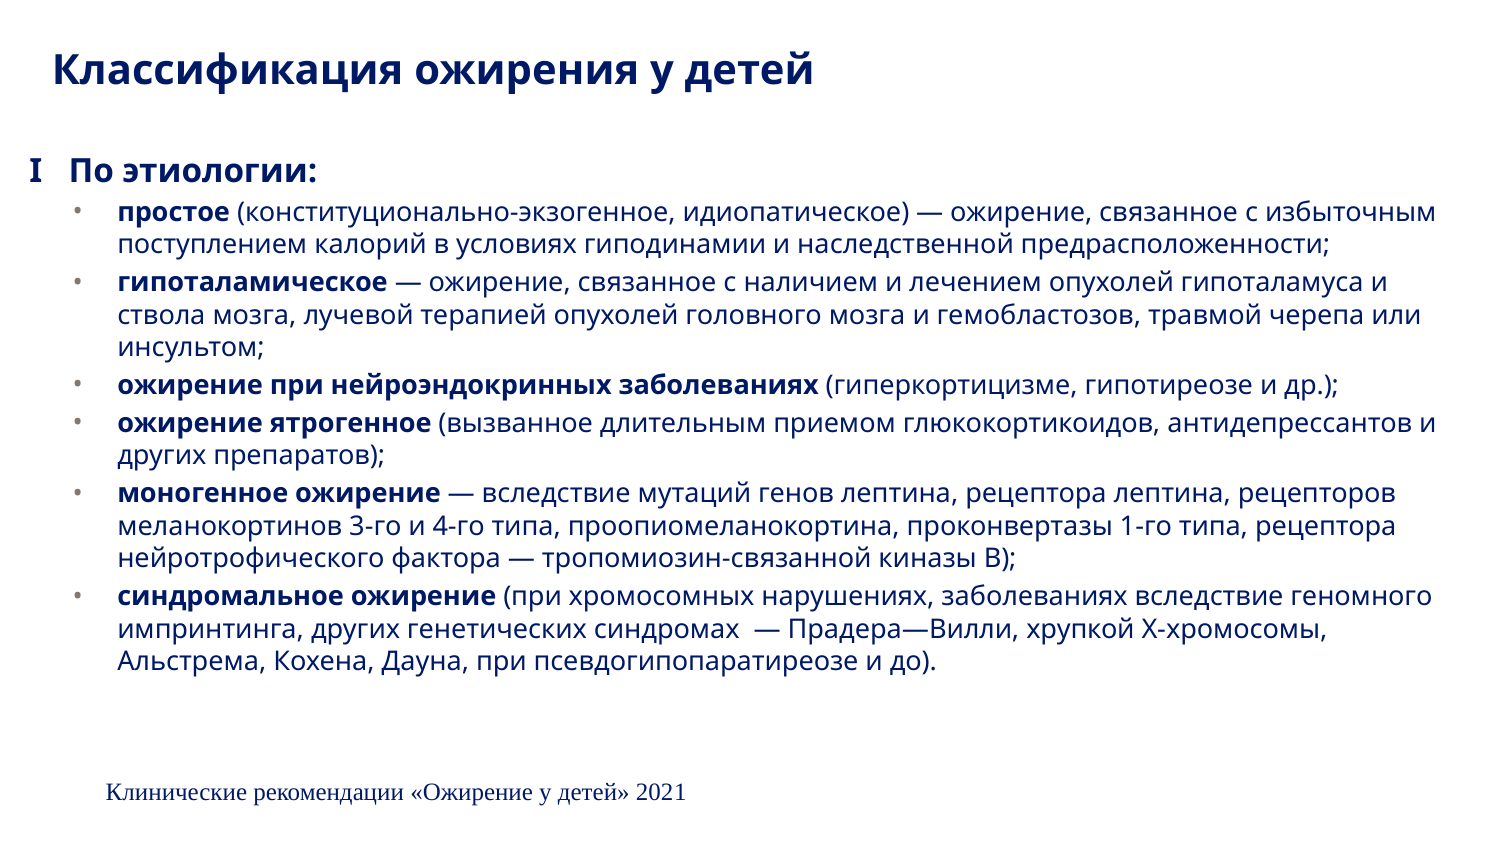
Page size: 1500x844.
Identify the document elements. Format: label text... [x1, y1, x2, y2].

text_box Клинические рекомендации «Ожирение у детей» 2021 [90, 767, 1478, 843]
title Классификация ожирения у детей [51, 65, 1448, 130]
list I По этиологии: простое (конституционально-экзогенное, идиопатическое) — ожирение, связанное с избыточным поступлением калорий в условиях гиподинамии и наследственной предрасположенности; гипоталамическое — ожирение, связанное с наличием и лечением опухолей гипоталамуса и ствола мозга, лучевой терапией опухолей головного мозга и гемобластозов, травмой черепа или инсультом; ожирение при нейроэндокринных заболеваниях (гиперкортицизме, гипотиреозе и др.); ожирение ятрогенное (вызванное длительным приемом глюкокортикоидов, антидепрессантов и других препаратов); моногенное ожирение — вследствие мутаций генов лептина, рецептора лептина, рецепторов меланокортинов 3-го и 4-го типа, проопиомеланокортина, проконвертазы 1-го типа, рецептора нейротрофического фактора — тропомиозин-связанной киназы B); синдромальное ожирение (при хромосомных нарушениях, заболеваниях вследствие геномного импринтинга, других генетических синдромах — Прадера—Вилли, хрупкой X-хромосомы, Альстрема, Кохена, Дауна, при псевдогипопаратиреозе и до). [29, 148, 1446, 634]
